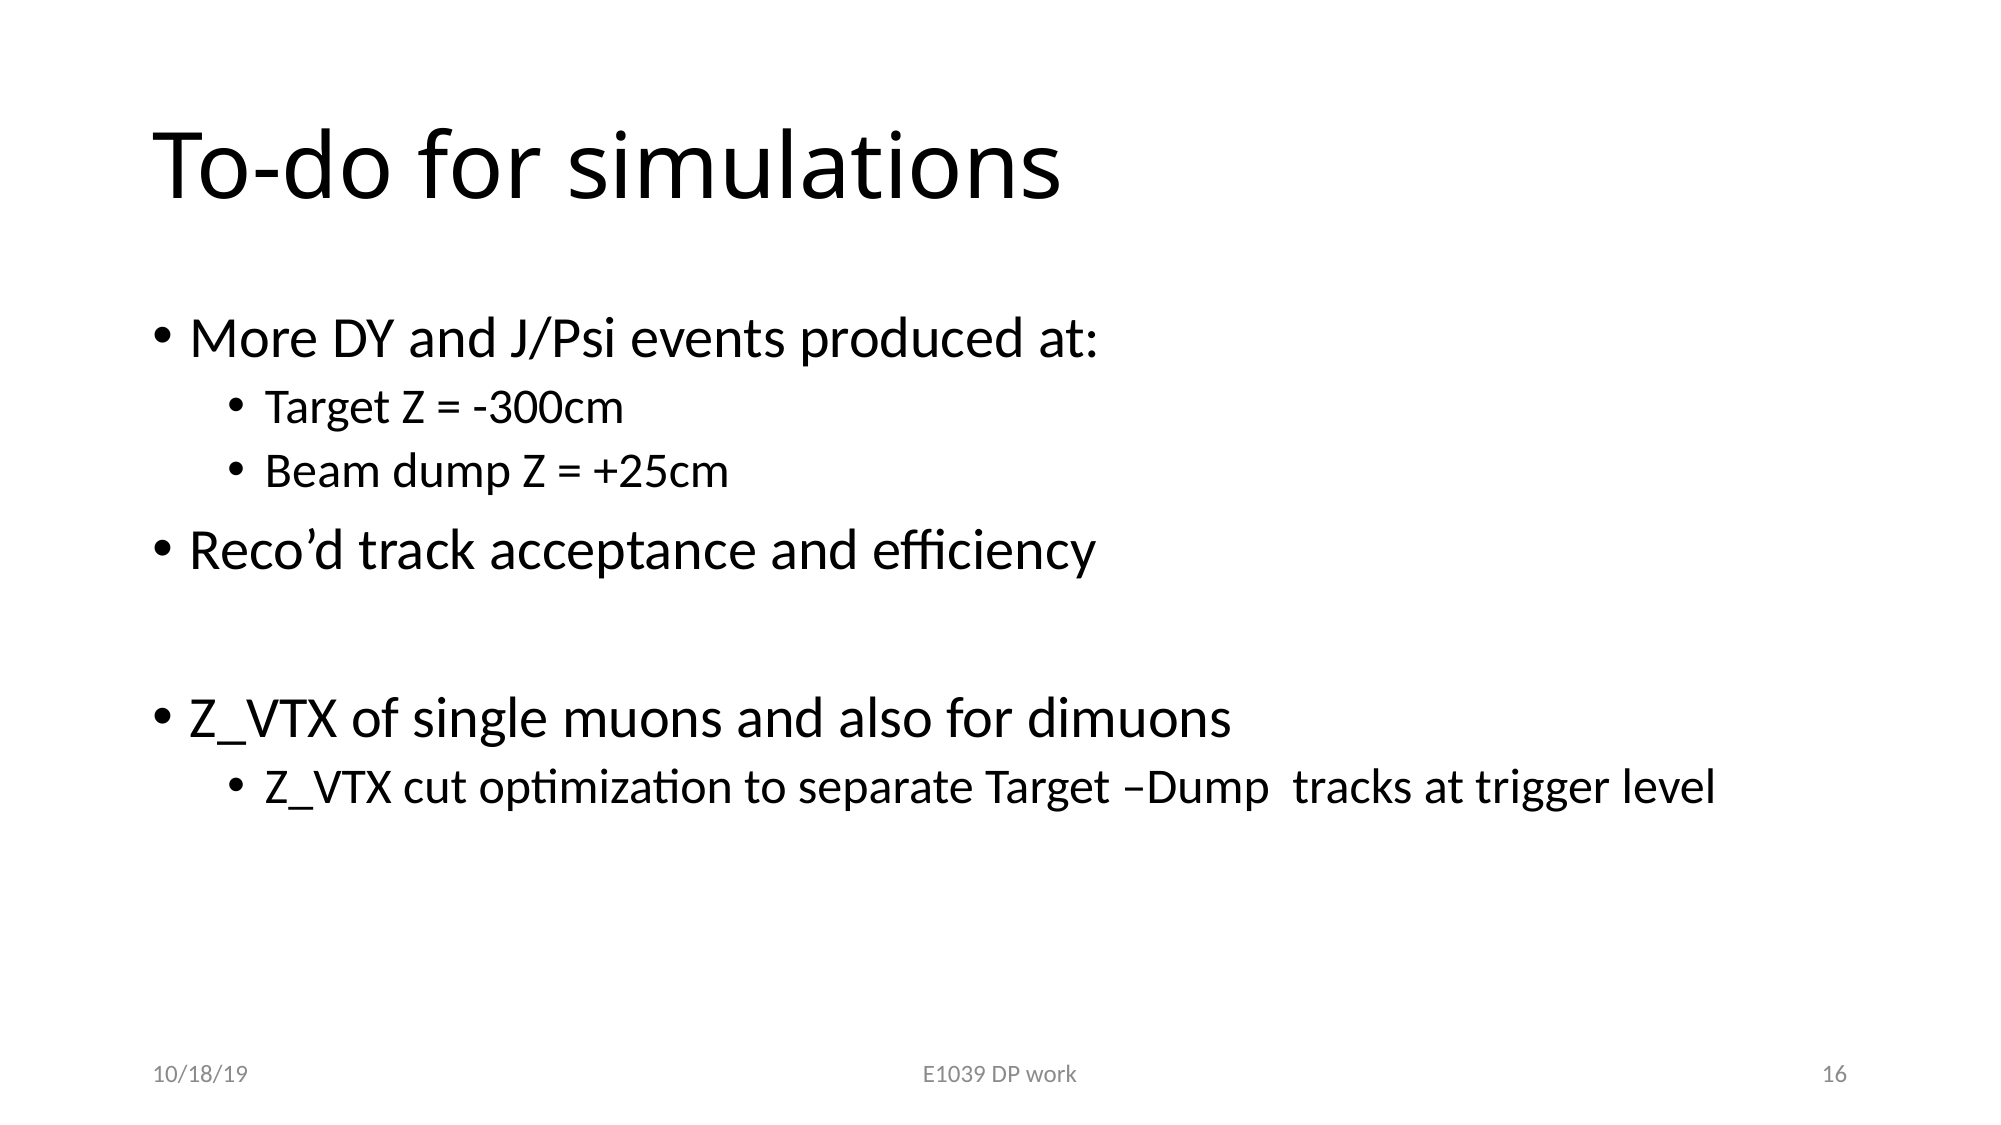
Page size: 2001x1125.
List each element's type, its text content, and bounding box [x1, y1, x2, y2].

slide_number 16 [1412, 1042, 1863, 1103]
title To-do for simulations [137, 59, 1863, 278]
list More DY and J/Psi events produced at: Target Z = -300cm Beam dump Z = +25cm Reco’d track acceptance and efficiency Z_VTX of single muons and also for dimuons Z_VTX cut optimization to separate Target –Dump tracks at trigger level [137, 299, 1863, 1014]
footer E1039 DP work [662, 1042, 1338, 1103]
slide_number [137, 1042, 588, 1103]
